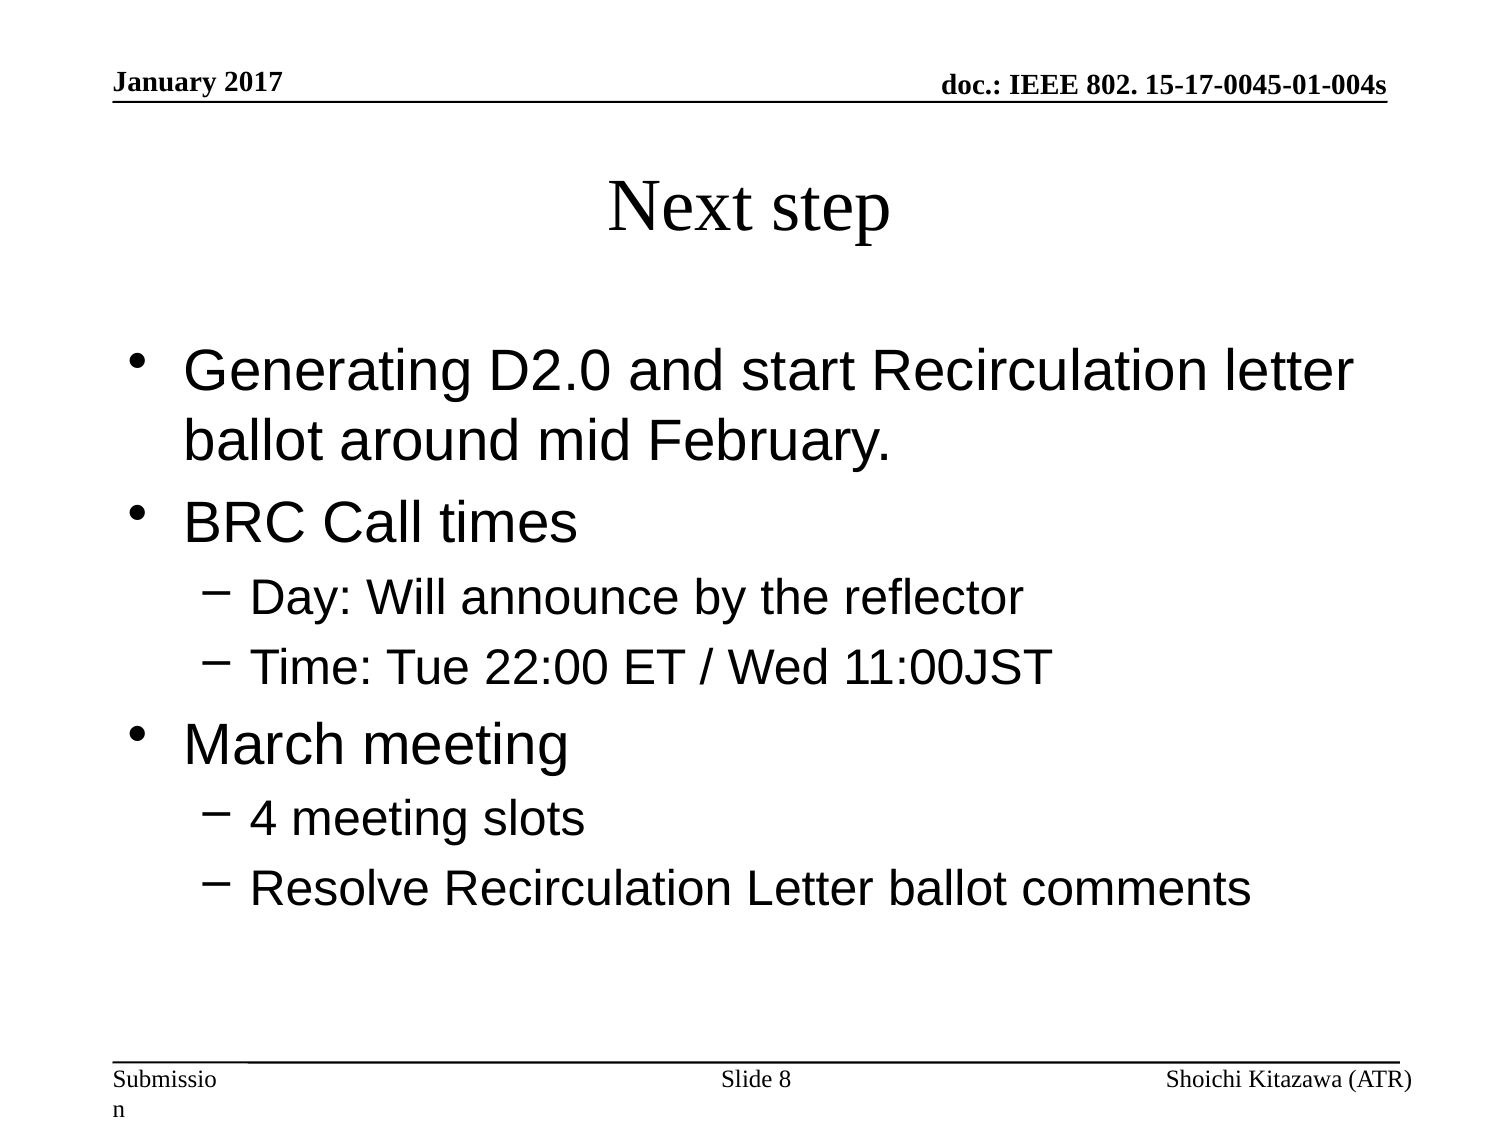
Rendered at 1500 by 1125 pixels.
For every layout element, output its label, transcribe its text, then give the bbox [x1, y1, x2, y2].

title Next step [112, 112, 1388, 288]
footer Shoichi Kitazawa (ATR) [900, 1062, 1413, 1093]
list Generating D2.0 and start Recirculation letter ballot around mid February. BRC Call times Day: Will announce by the reflector Time: Tue 22:00 ET / Wed 11:00JST March meeting 4 meeting slots Resolve Recirculation Letter ballot comments [112, 324, 1388, 1001]
slide_number Slide 8 [712, 1062, 800, 1093]
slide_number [112, 62, 375, 98]
